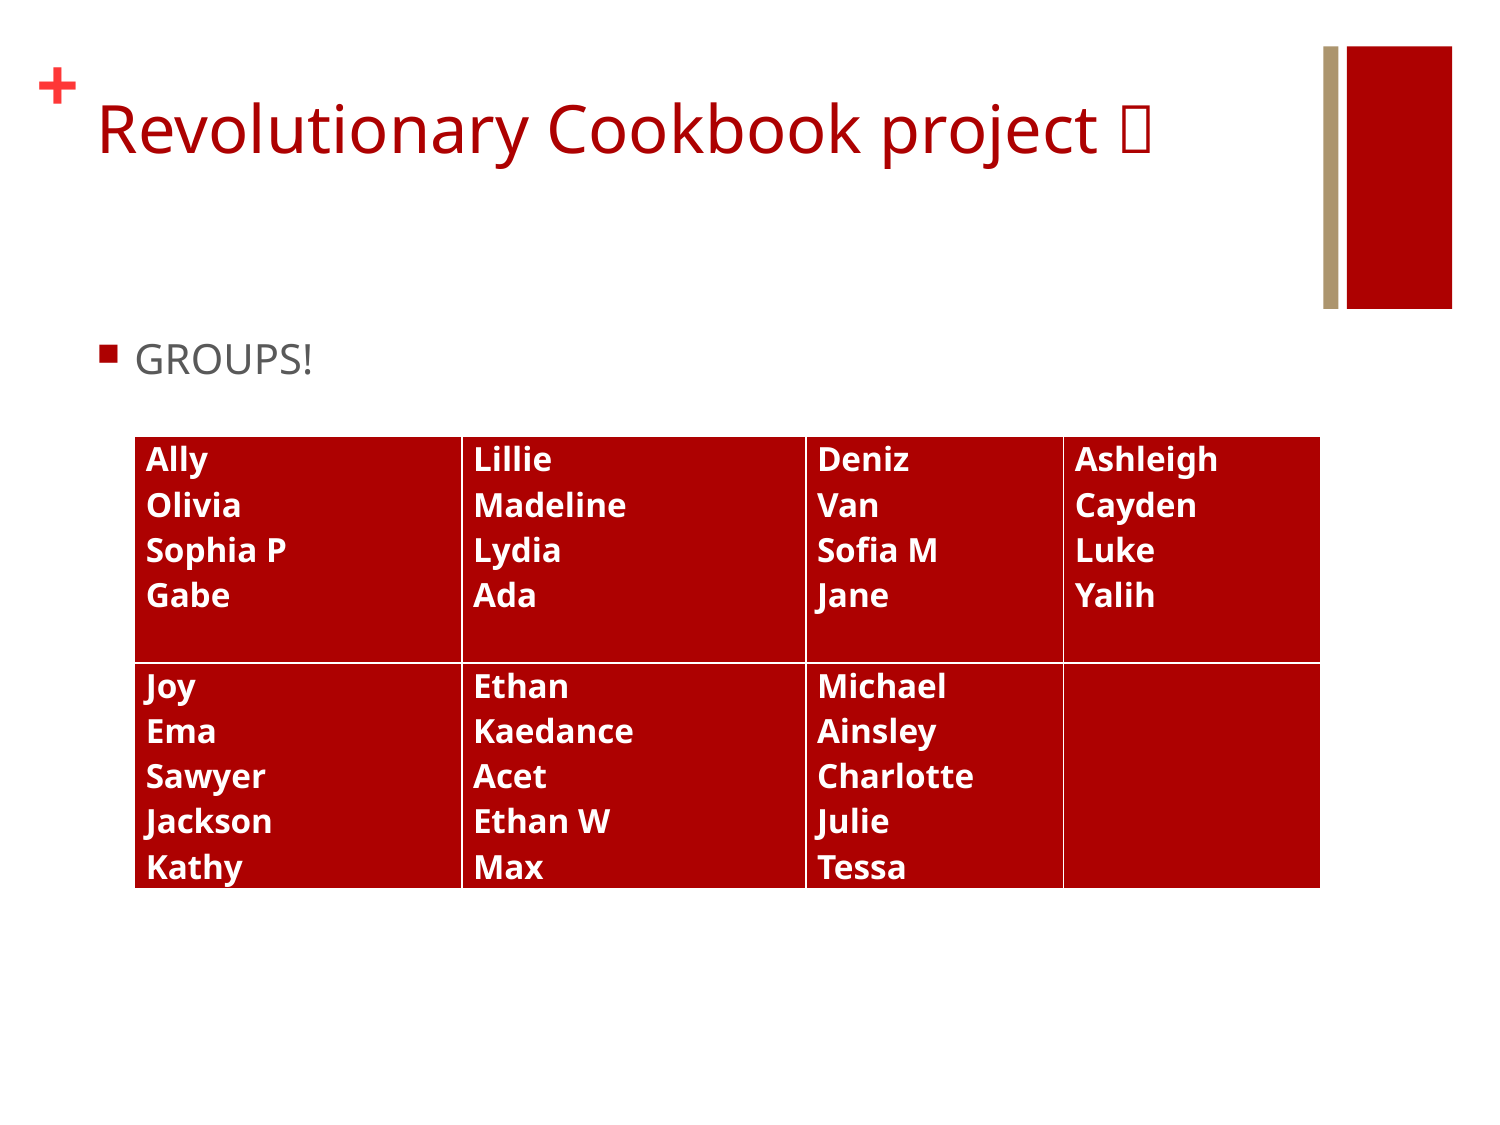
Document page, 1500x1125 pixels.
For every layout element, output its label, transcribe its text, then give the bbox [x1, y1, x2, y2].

list GROUPS! [81, 324, 1322, 1005]
title Revolutionary Cookbook project  [81, 79, 1322, 263]
table_cell Michael Ainsley Charlotte Julie Tessa [807, 664, 1063, 888]
table_header Ashleigh Cayden Luke Yalih [1064, 437, 1320, 662]
table_header Ally Olivia Sophia P Gabe [135, 437, 461, 662]
table_cell Ethan Kaedance Acet Ethan W Max [463, 664, 805, 888]
table_header Lillie Madeline Lydia Ada [463, 437, 805, 662]
table_cell Joy Ema Sawyer Jackson Kathy [135, 664, 461, 888]
table_header Deniz Van Sofia M Jane [807, 437, 1063, 662]
table_cell [1064, 664, 1320, 888]
